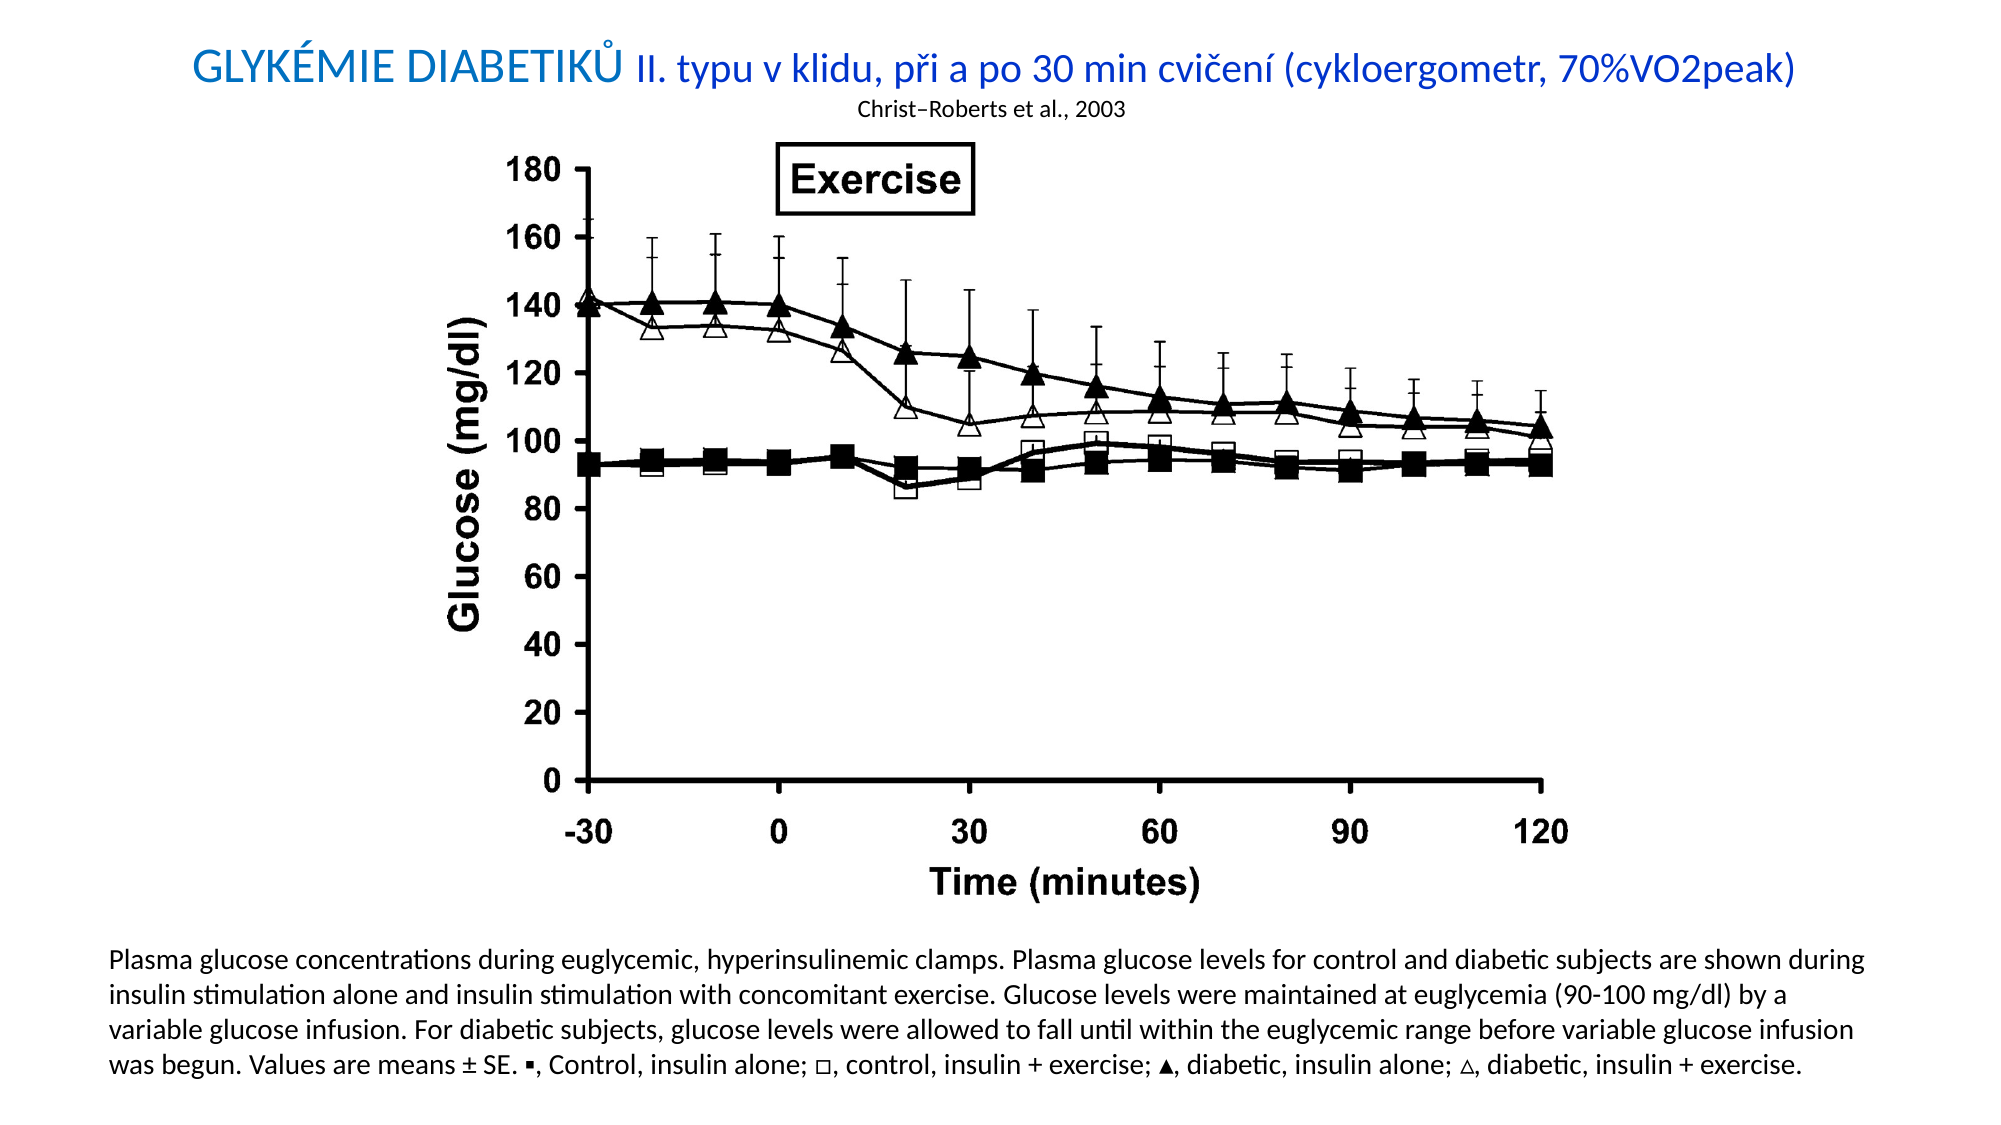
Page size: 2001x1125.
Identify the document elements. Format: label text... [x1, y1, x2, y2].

text_box Plasma glucose concentrations during euglycemic, hyperinsulinemic clamps. Plasma glucose levels for control and diabetic subjects are shown during insulin stimulation alone and insulin stimulation with concomitant exercise. Glucose levels were maintained at euglycemia (90-100 mg/dl) by a variable glucose infusion. For diabetic subjects, glucose levels were allowed to fall until within the euglycemic range before variable glucose infusion was begun. Values are means ± SE. ▪, Control, insulin alone; □, control, insulin + exercise; ▴, diabetic, insulin alone; ▵, diabetic, insulin + exercise. [93, 933, 1896, 1088]
text_box Glykémie diabetiků II. typu v klidu, při a po 30 min cvičení (cykloergometr, 70%VO2peak) Christ–Roberts et al., 2003 [73, 25, 1917, 131]
picture [447, 142, 1569, 913]
